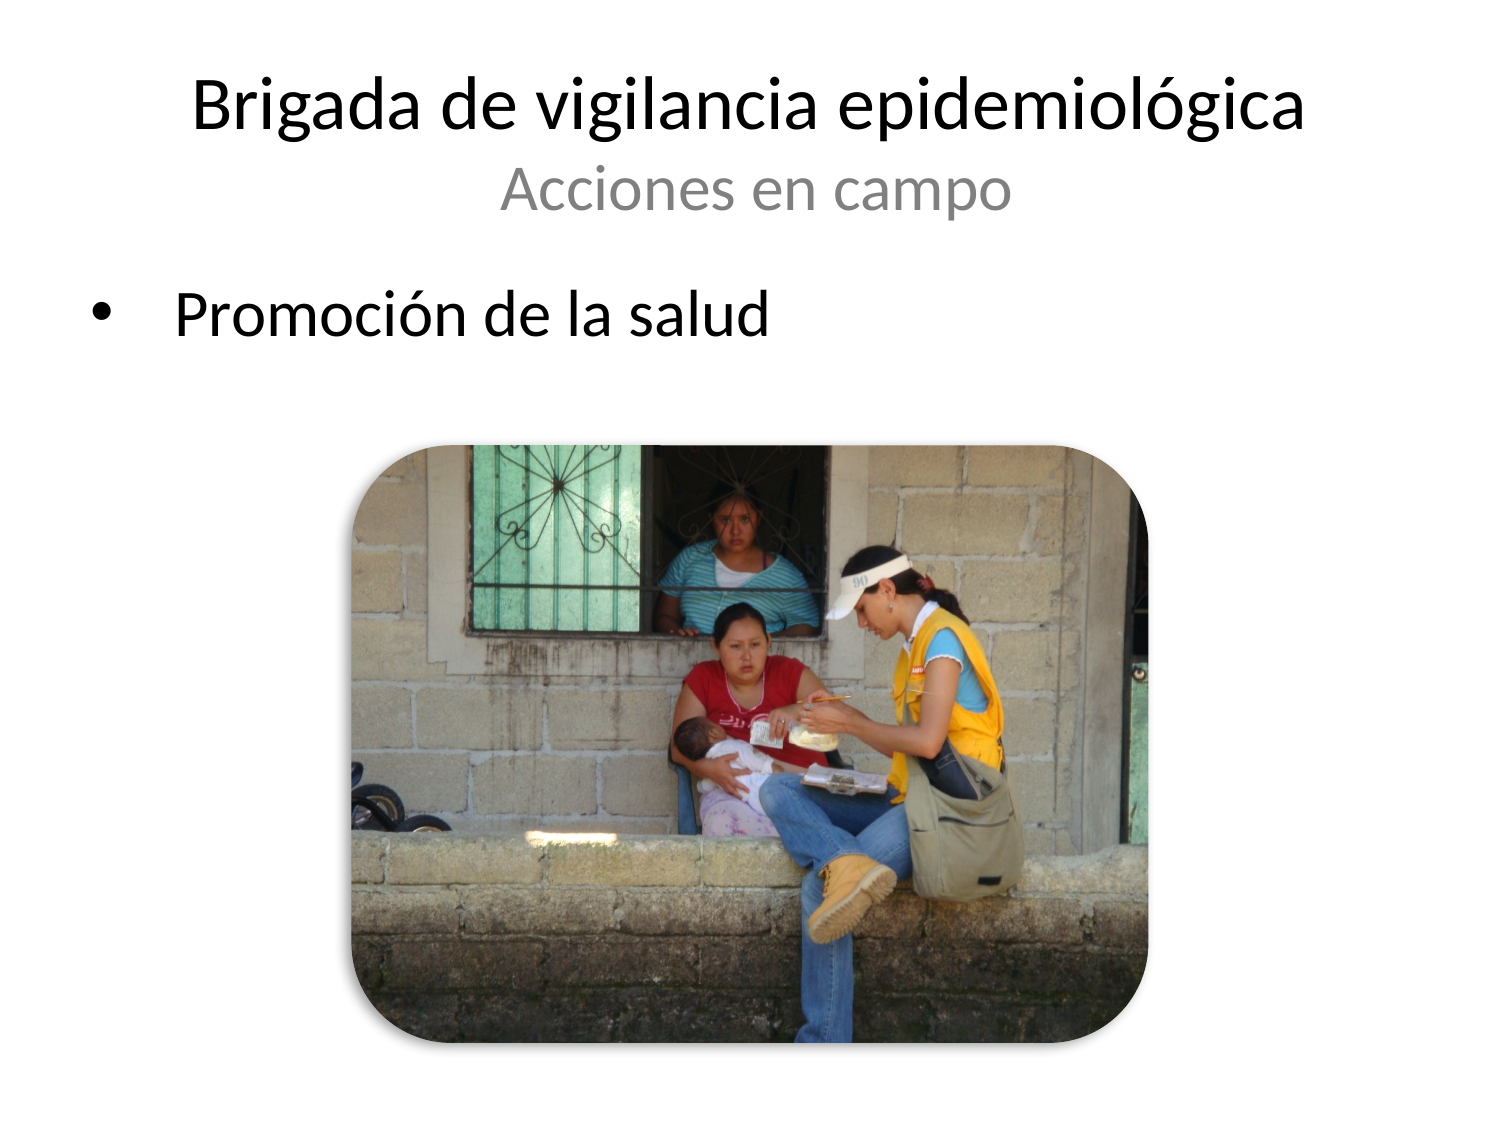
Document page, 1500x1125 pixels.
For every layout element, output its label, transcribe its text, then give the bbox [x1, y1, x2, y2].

picture [351, 445, 1149, 1044]
title Brigada de vigilancia epidemiológica Acciones en campo [74, 44, 1426, 233]
list Promoción de la salud [74, 262, 1426, 1006]
